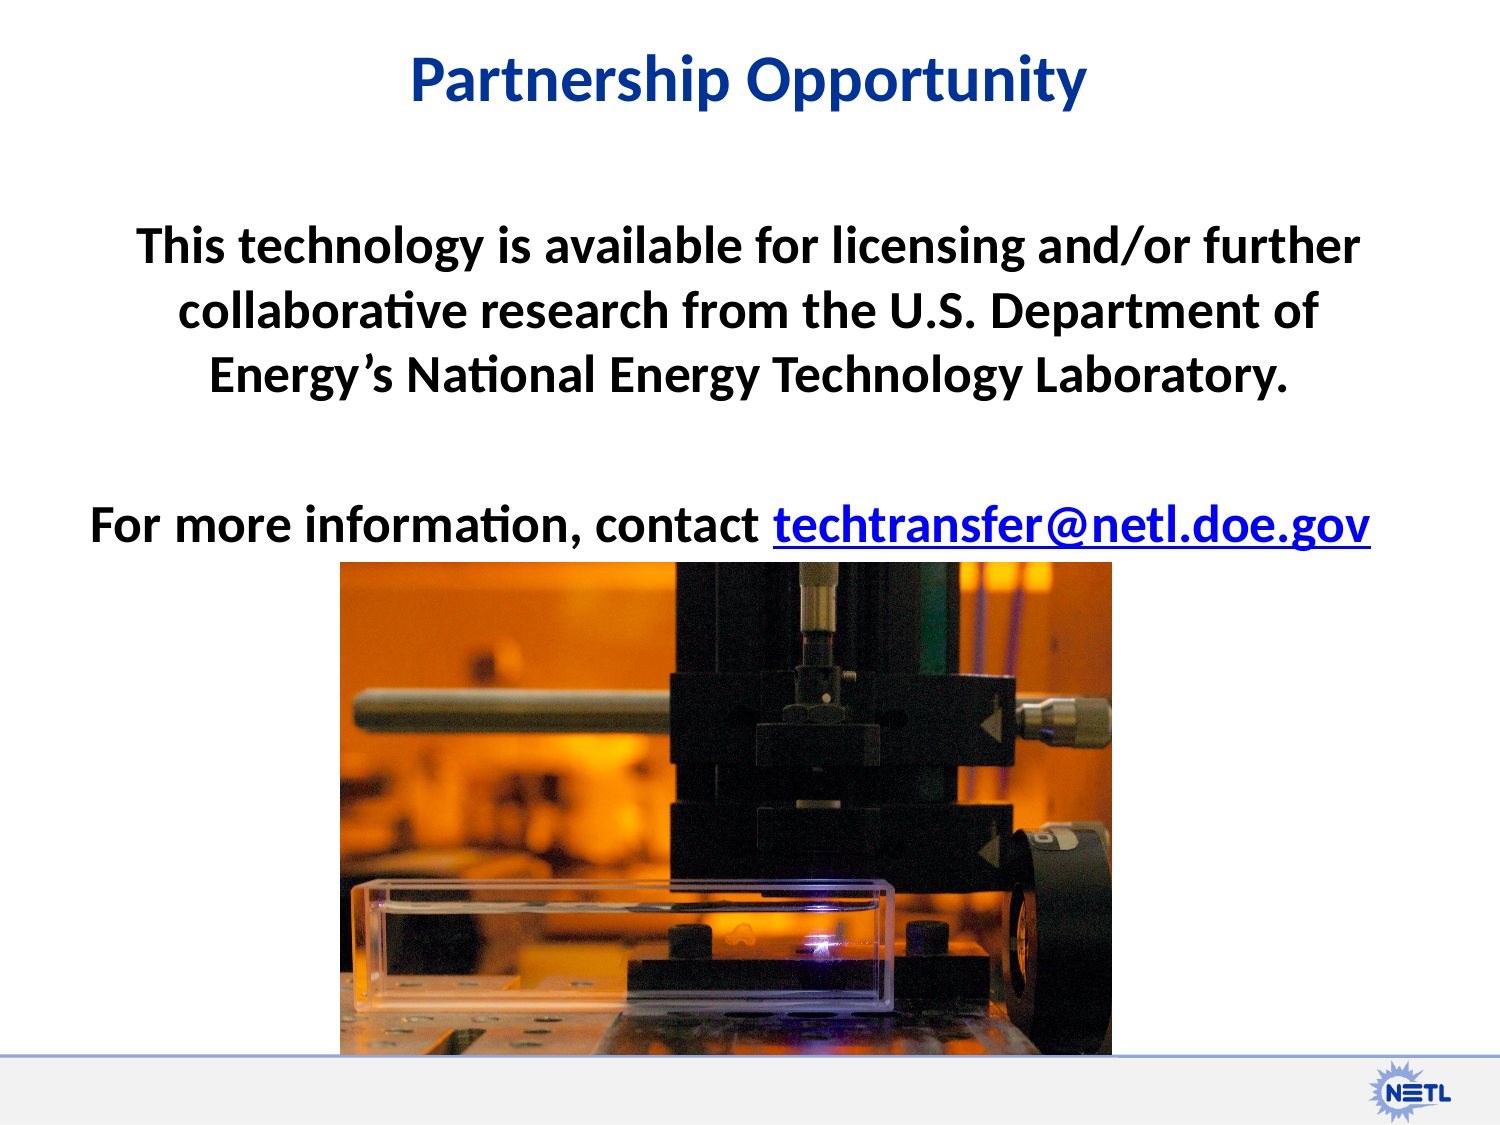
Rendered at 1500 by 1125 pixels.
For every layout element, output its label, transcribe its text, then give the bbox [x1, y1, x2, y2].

picture [1368, 1060, 1451, 1123]
picture [339, 562, 1113, 1055]
list This technology is available for licensing and/or further collaborative research from the U.S. Department of Energy’s National Energy Technology Laboratory. For more information, contact techtransfer@netl.doe.gov [75, 202, 1425, 563]
title Partnership Opportunity [75, 26, 1425, 123]
